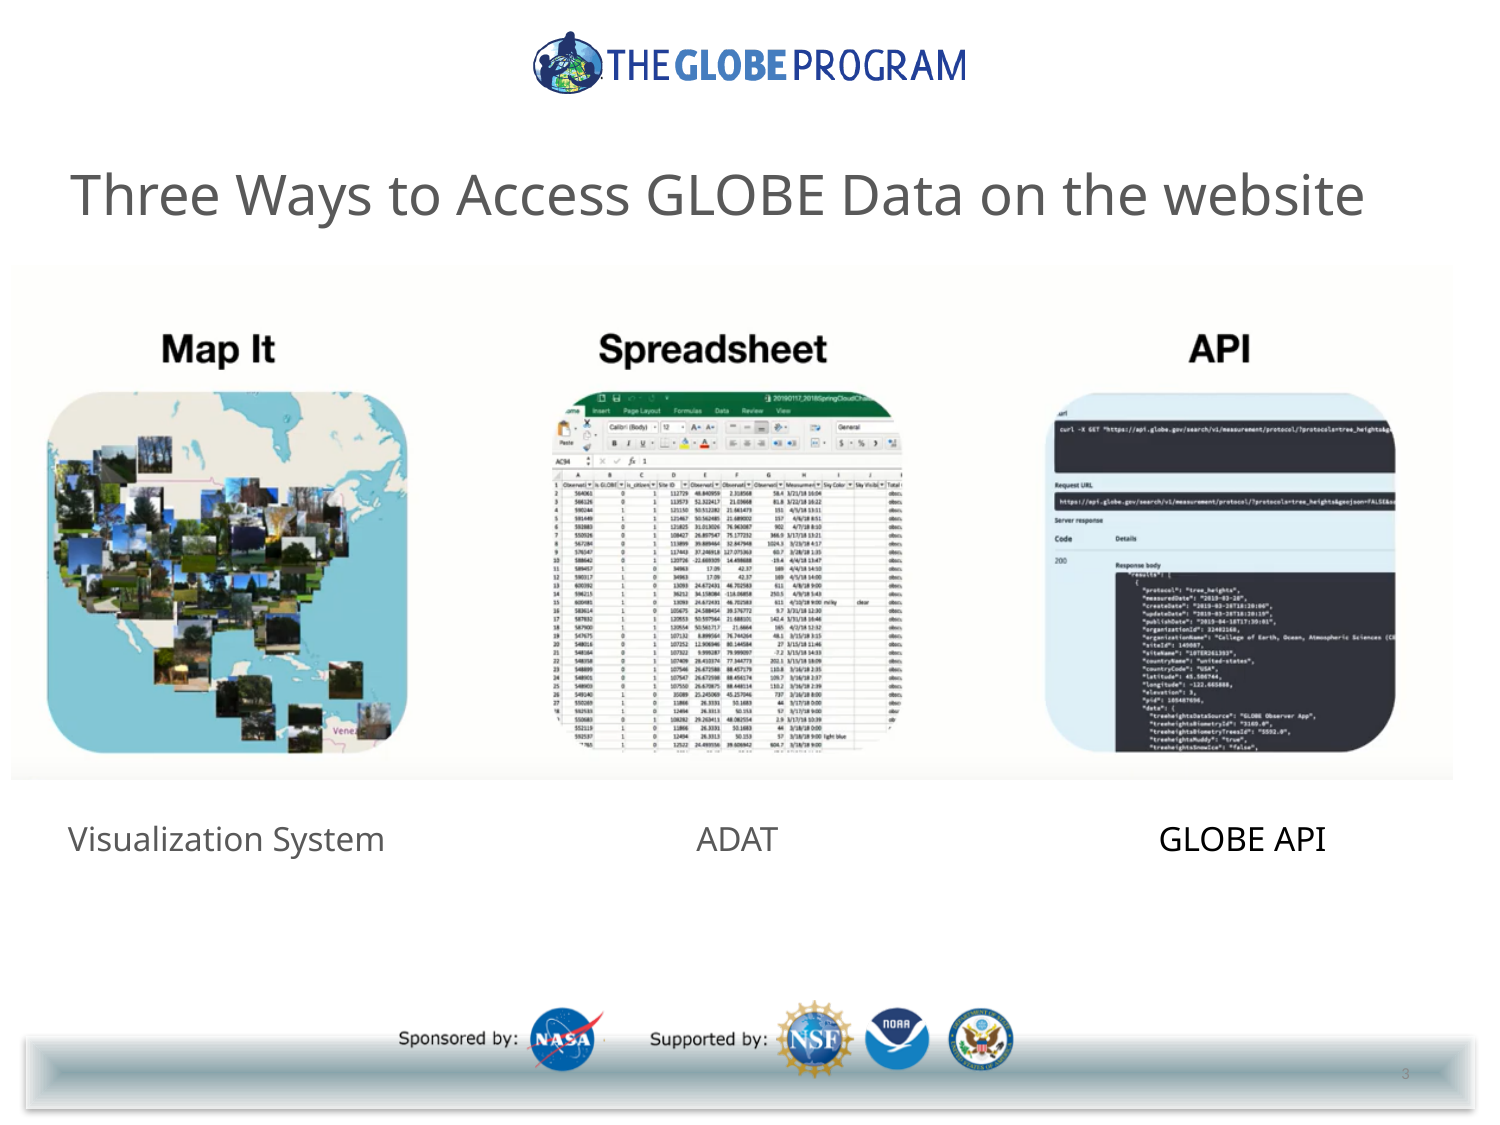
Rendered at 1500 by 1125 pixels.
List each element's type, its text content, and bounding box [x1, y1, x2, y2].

picture [526, 24, 975, 100]
text_box ADAT [555, 788, 920, 910]
text_box GLOBE API [1060, 788, 1425, 910]
slide_number 3 [1074, 1042, 1425, 1103]
picture [11, 264, 1453, 781]
text_box Visualization System [44, 788, 410, 910]
title Three Ways to Access GLOBE Data on the website [55, 121, 1406, 263]
picture [238, 999, 1244, 1087]
